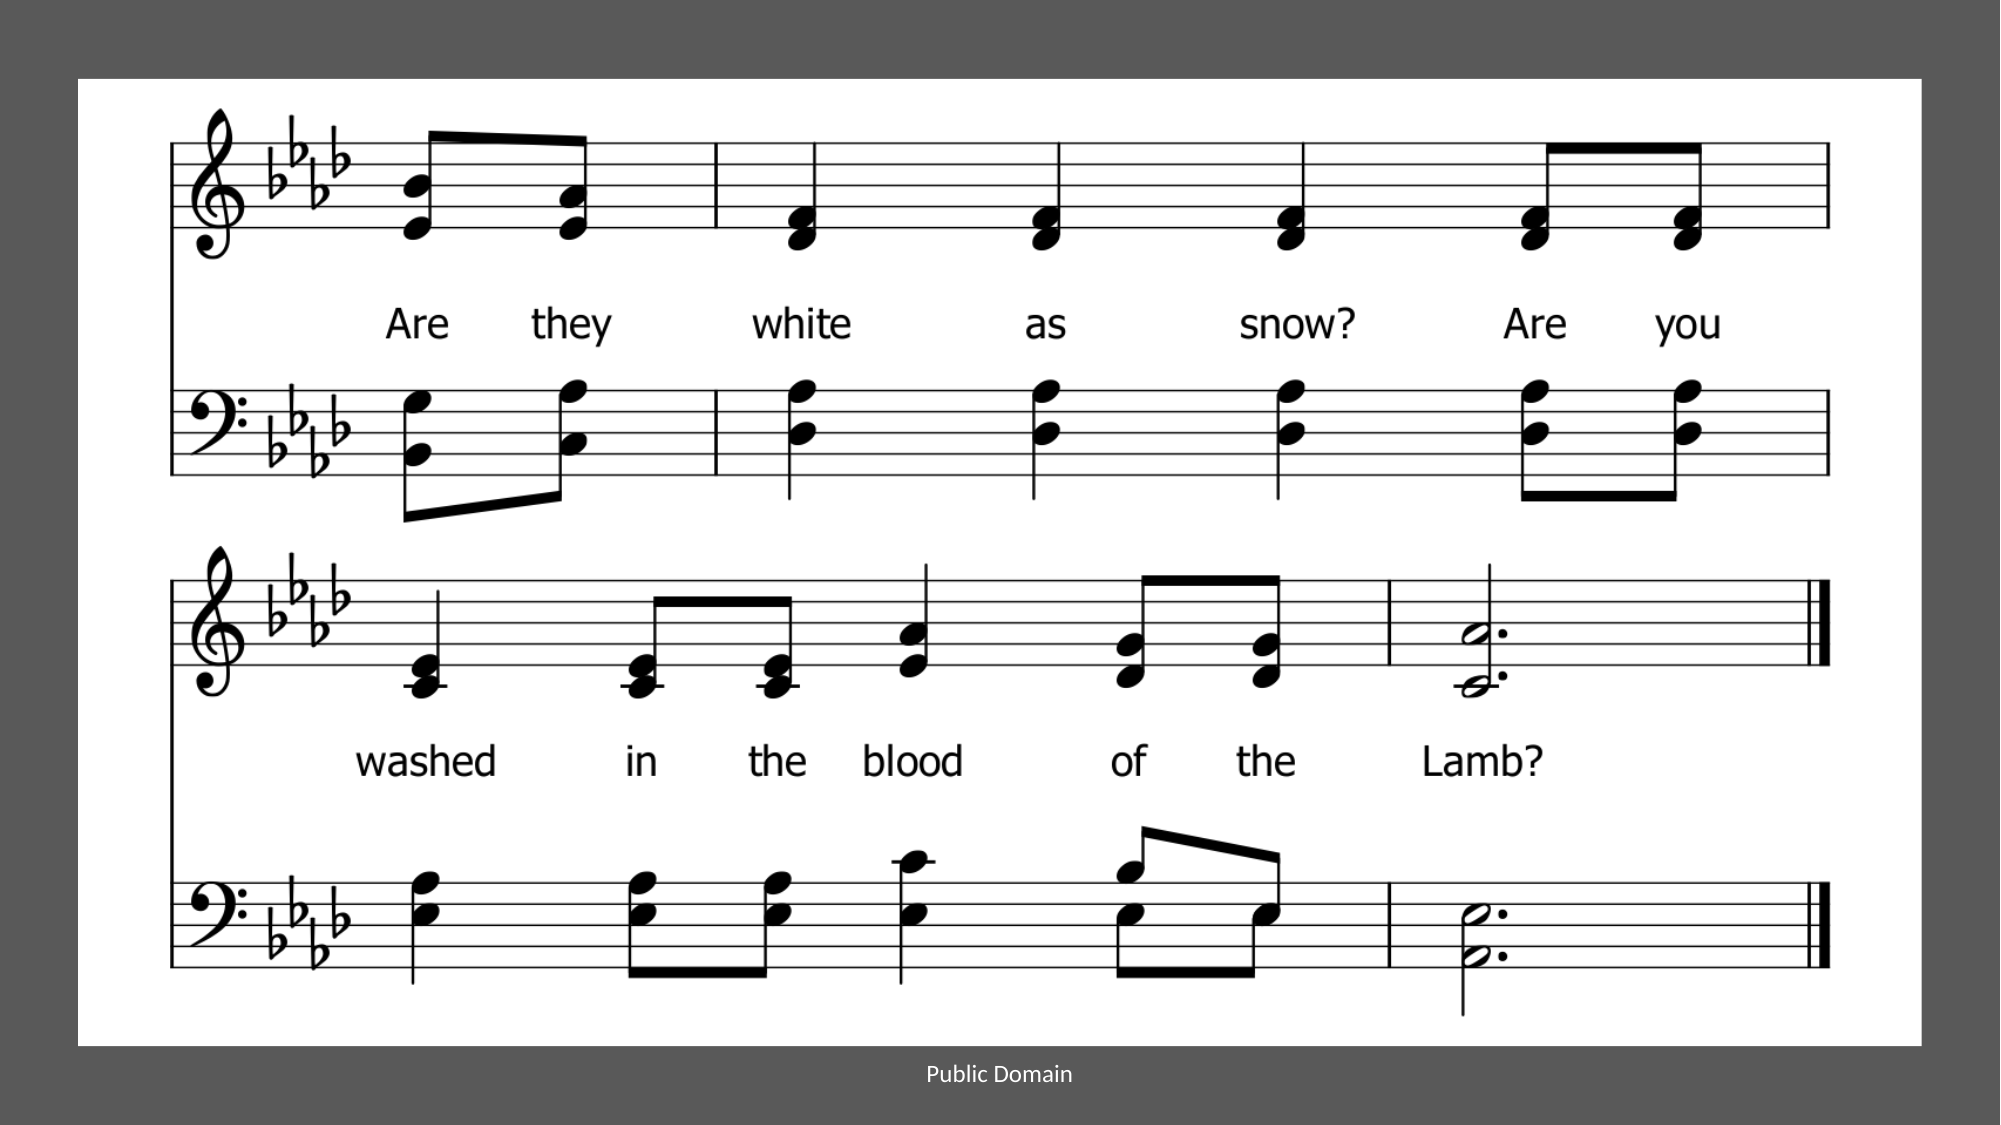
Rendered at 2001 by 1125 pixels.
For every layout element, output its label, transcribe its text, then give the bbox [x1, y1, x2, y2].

footer Public Domain [662, 1042, 1338, 1103]
text_box [77, 78, 1923, 1047]
text_box [0, 0, 2000, 1125]
picture [169, 105, 1831, 1020]
